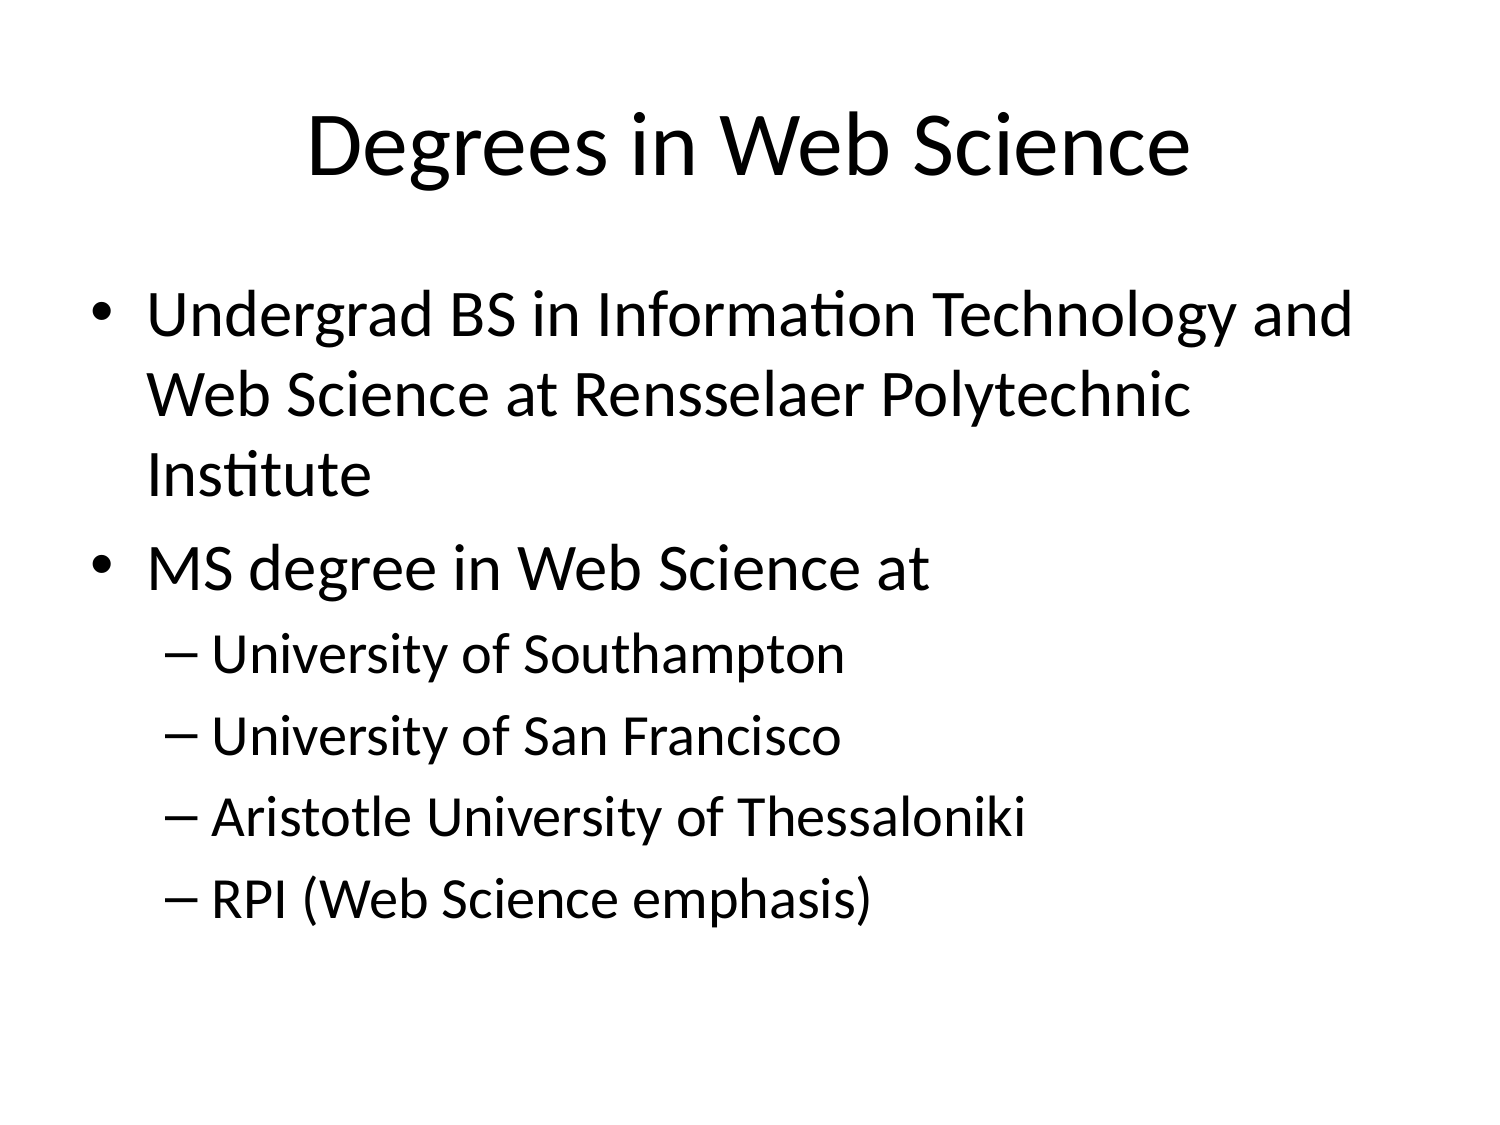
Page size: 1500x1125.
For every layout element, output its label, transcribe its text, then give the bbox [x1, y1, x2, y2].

list Undergrad BS in Information Technology and Web Science at Rensselaer Polytechnic Institute MS degree in Web Science at University of Southampton University of San Francisco Aristotle University of Thessaloniki RPI (Web Science emphasis) [75, 262, 1425, 1005]
title Degrees in Web Science [75, 45, 1425, 233]
